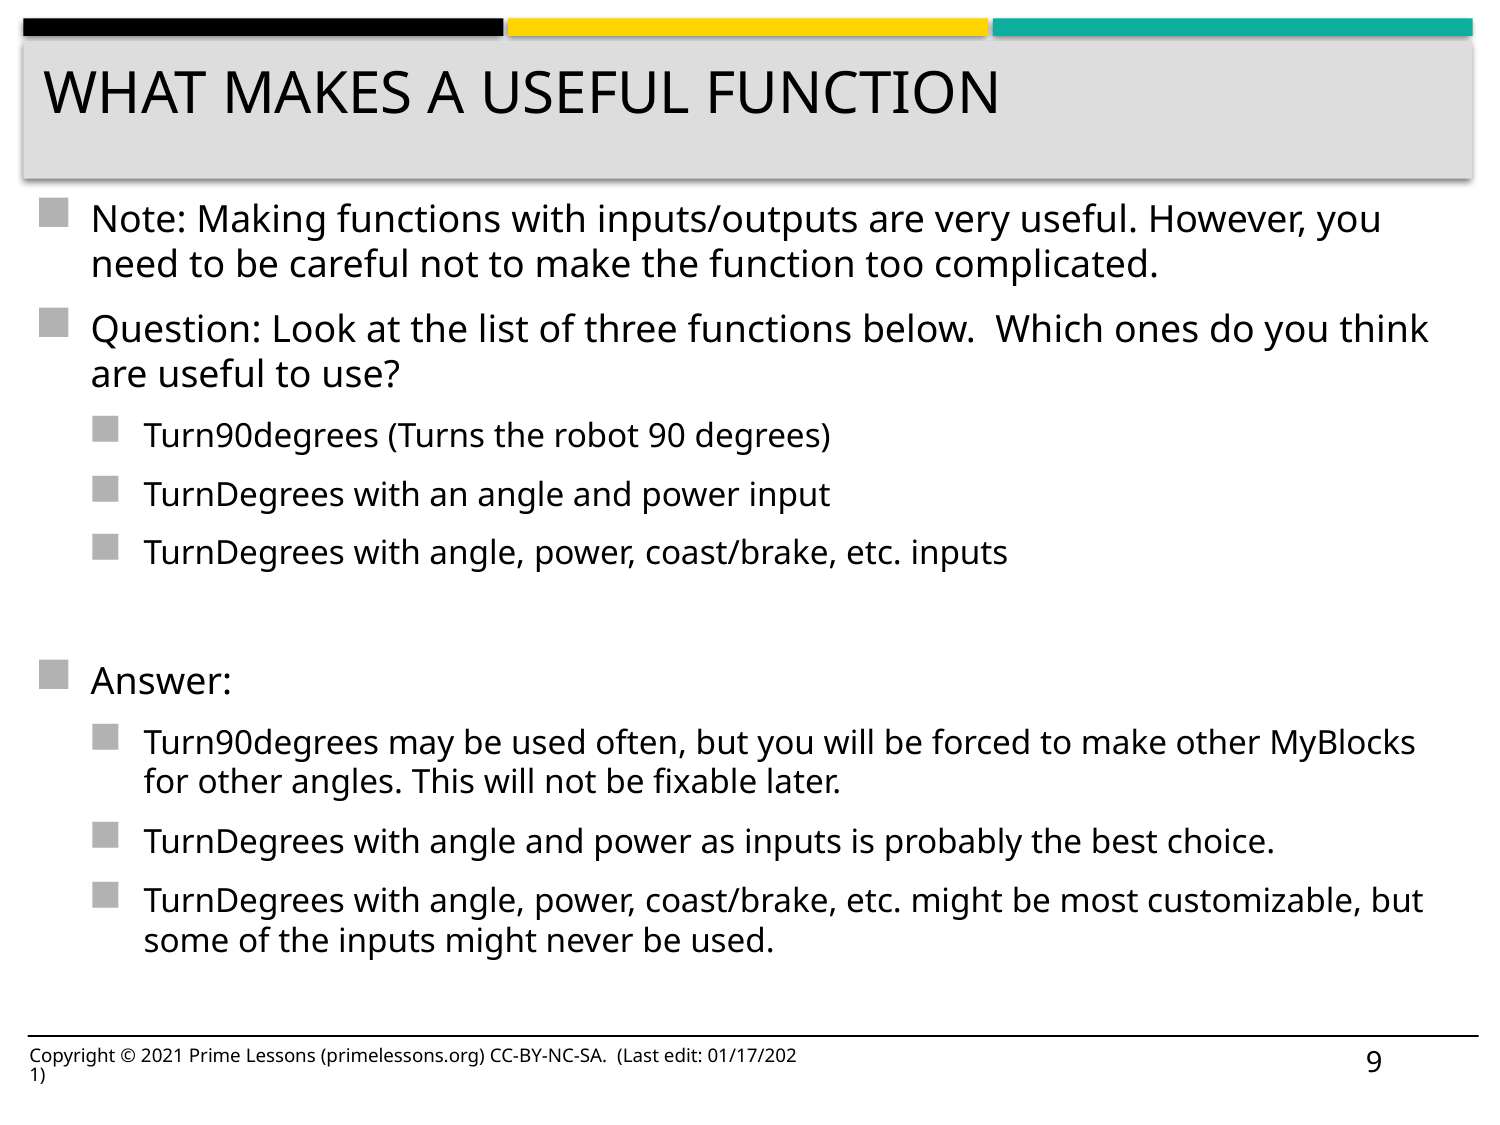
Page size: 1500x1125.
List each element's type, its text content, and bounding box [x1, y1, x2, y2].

list Note: Making functions with inputs/outputs are very useful. However, you need to be careful not to make the function too complicated. Question: Look at the list of three functions below. Which ones do you think are useful to use? Turn90degrees (Turns the robot 90 degrees) TurnDegrees with an angle and power input TurnDegrees with angle, power, coast/brake, etc. inputs Answer: Turn90degrees may be used often, but you will be forced to make other MyBlocks for other angles. This will not be fixable later. TurnDegrees with angle and power as inputs is probably the best choice. TurnDegrees with angle, power, coast/brake, etc. might be most customizable, but some of the inputs might never be used. [25, 187, 1475, 1021]
footer Copyright © 2021 Prime Lessons (primelessons.org) CC-BY-NC-SA. (Last edit: 01/17/2021) [14, 1036, 814, 1097]
title What makes a useful function [28, 48, 1464, 172]
slide_number 9 [1351, 1036, 1478, 1097]
